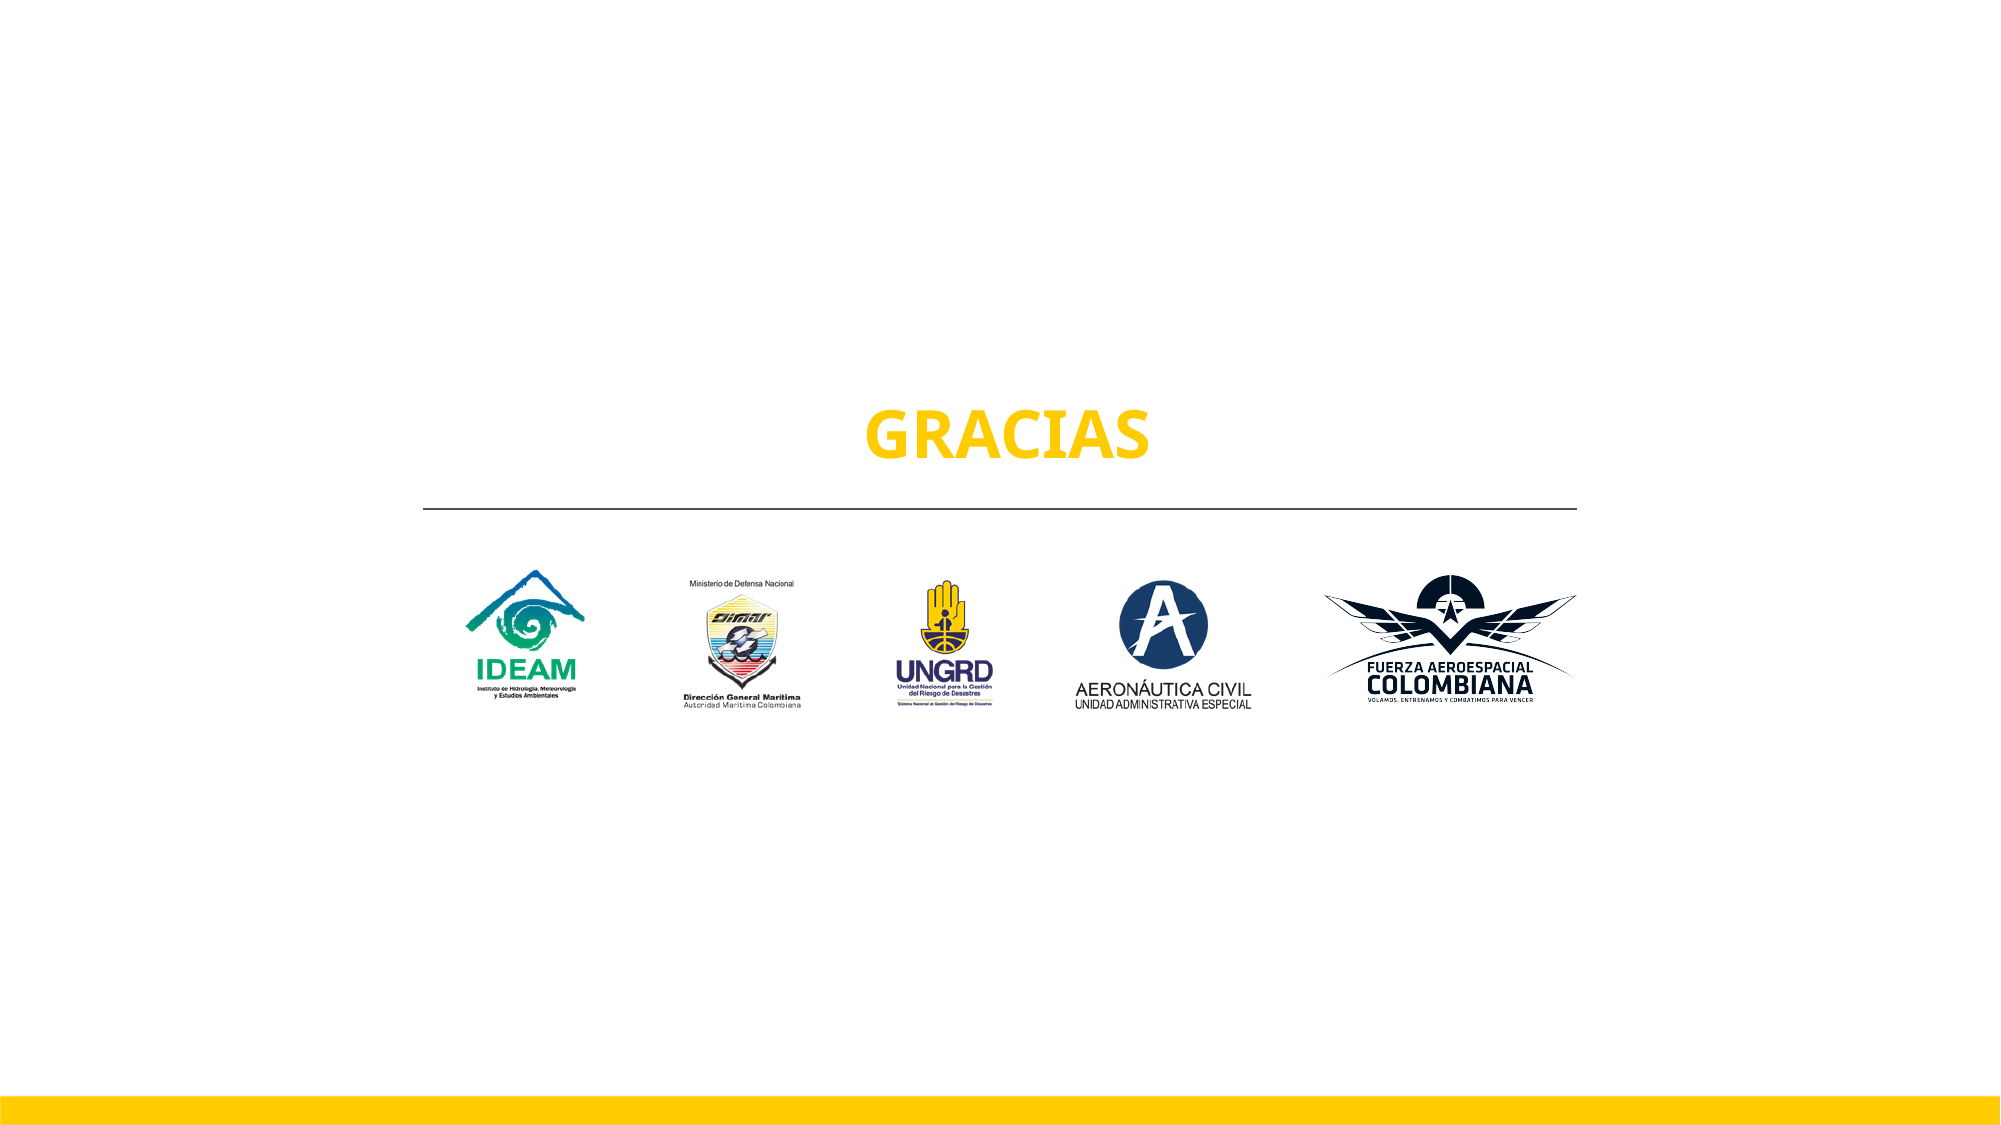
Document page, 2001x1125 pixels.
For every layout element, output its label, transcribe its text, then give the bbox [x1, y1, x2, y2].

picture [0, 0, 2000, 1125]
text_box [136, 280, 1862, 749]
text_box GRACIAS [203, 384, 1812, 480]
